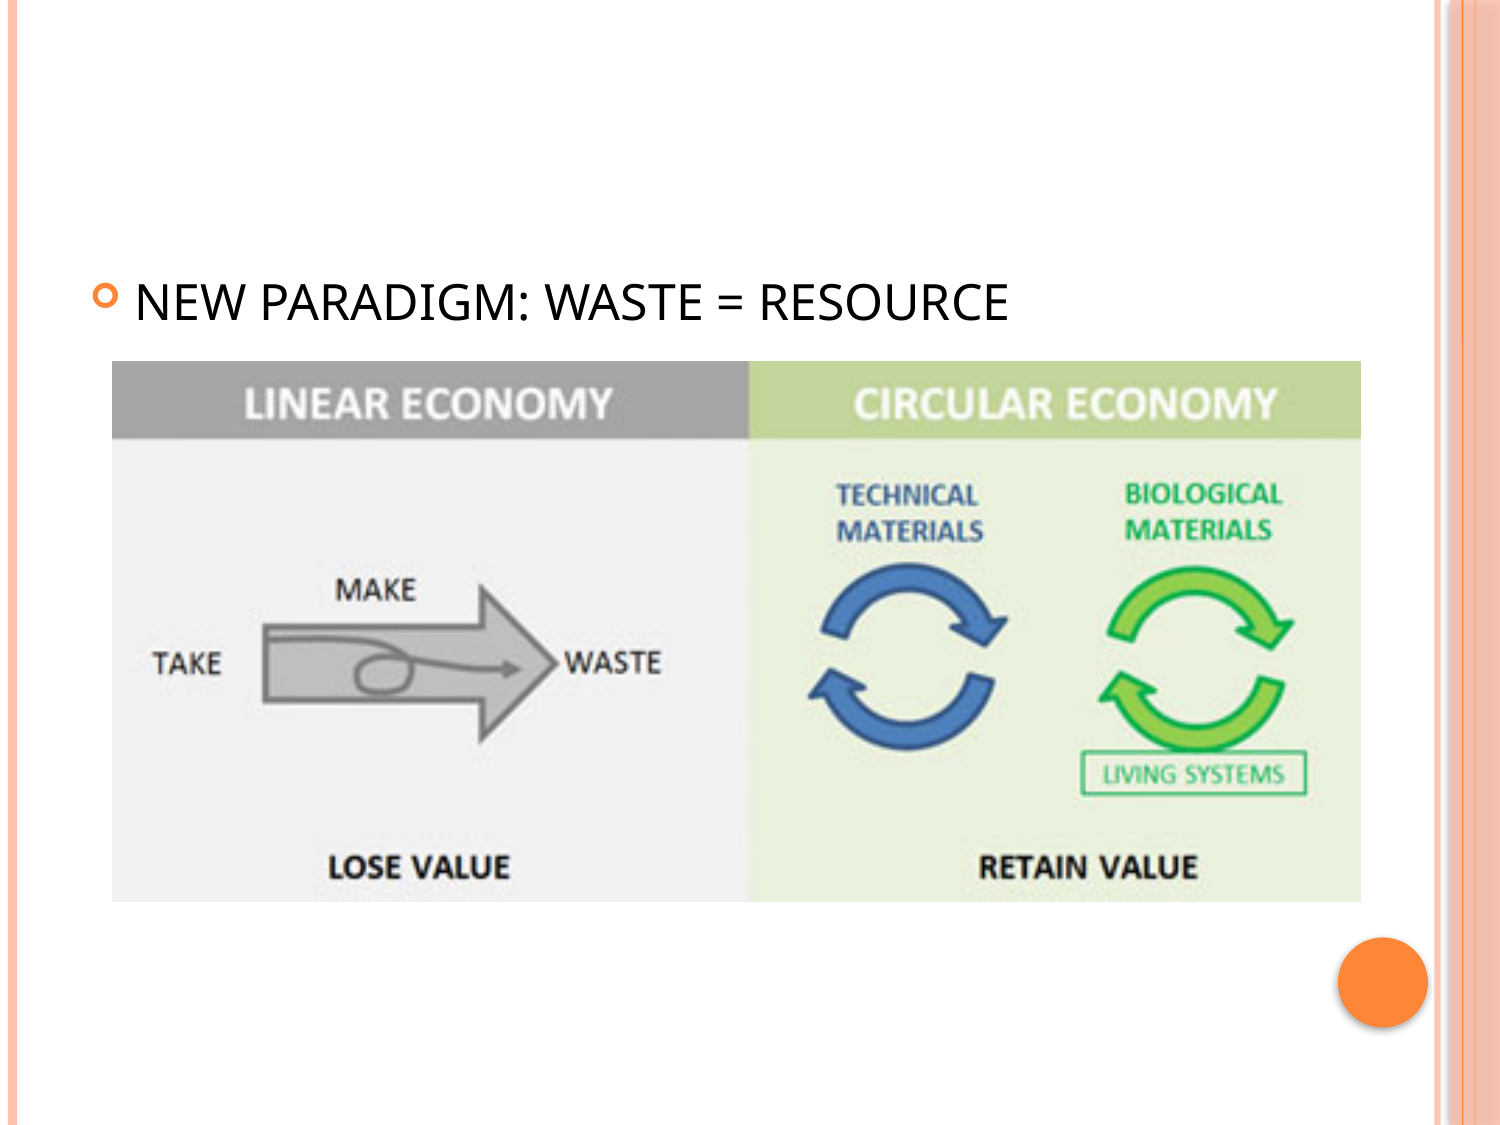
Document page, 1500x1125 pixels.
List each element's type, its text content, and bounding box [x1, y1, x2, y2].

picture [111, 361, 1362, 903]
list NEW PARADIGM: WASTE = RESOURCE [75, 262, 1300, 1062]
